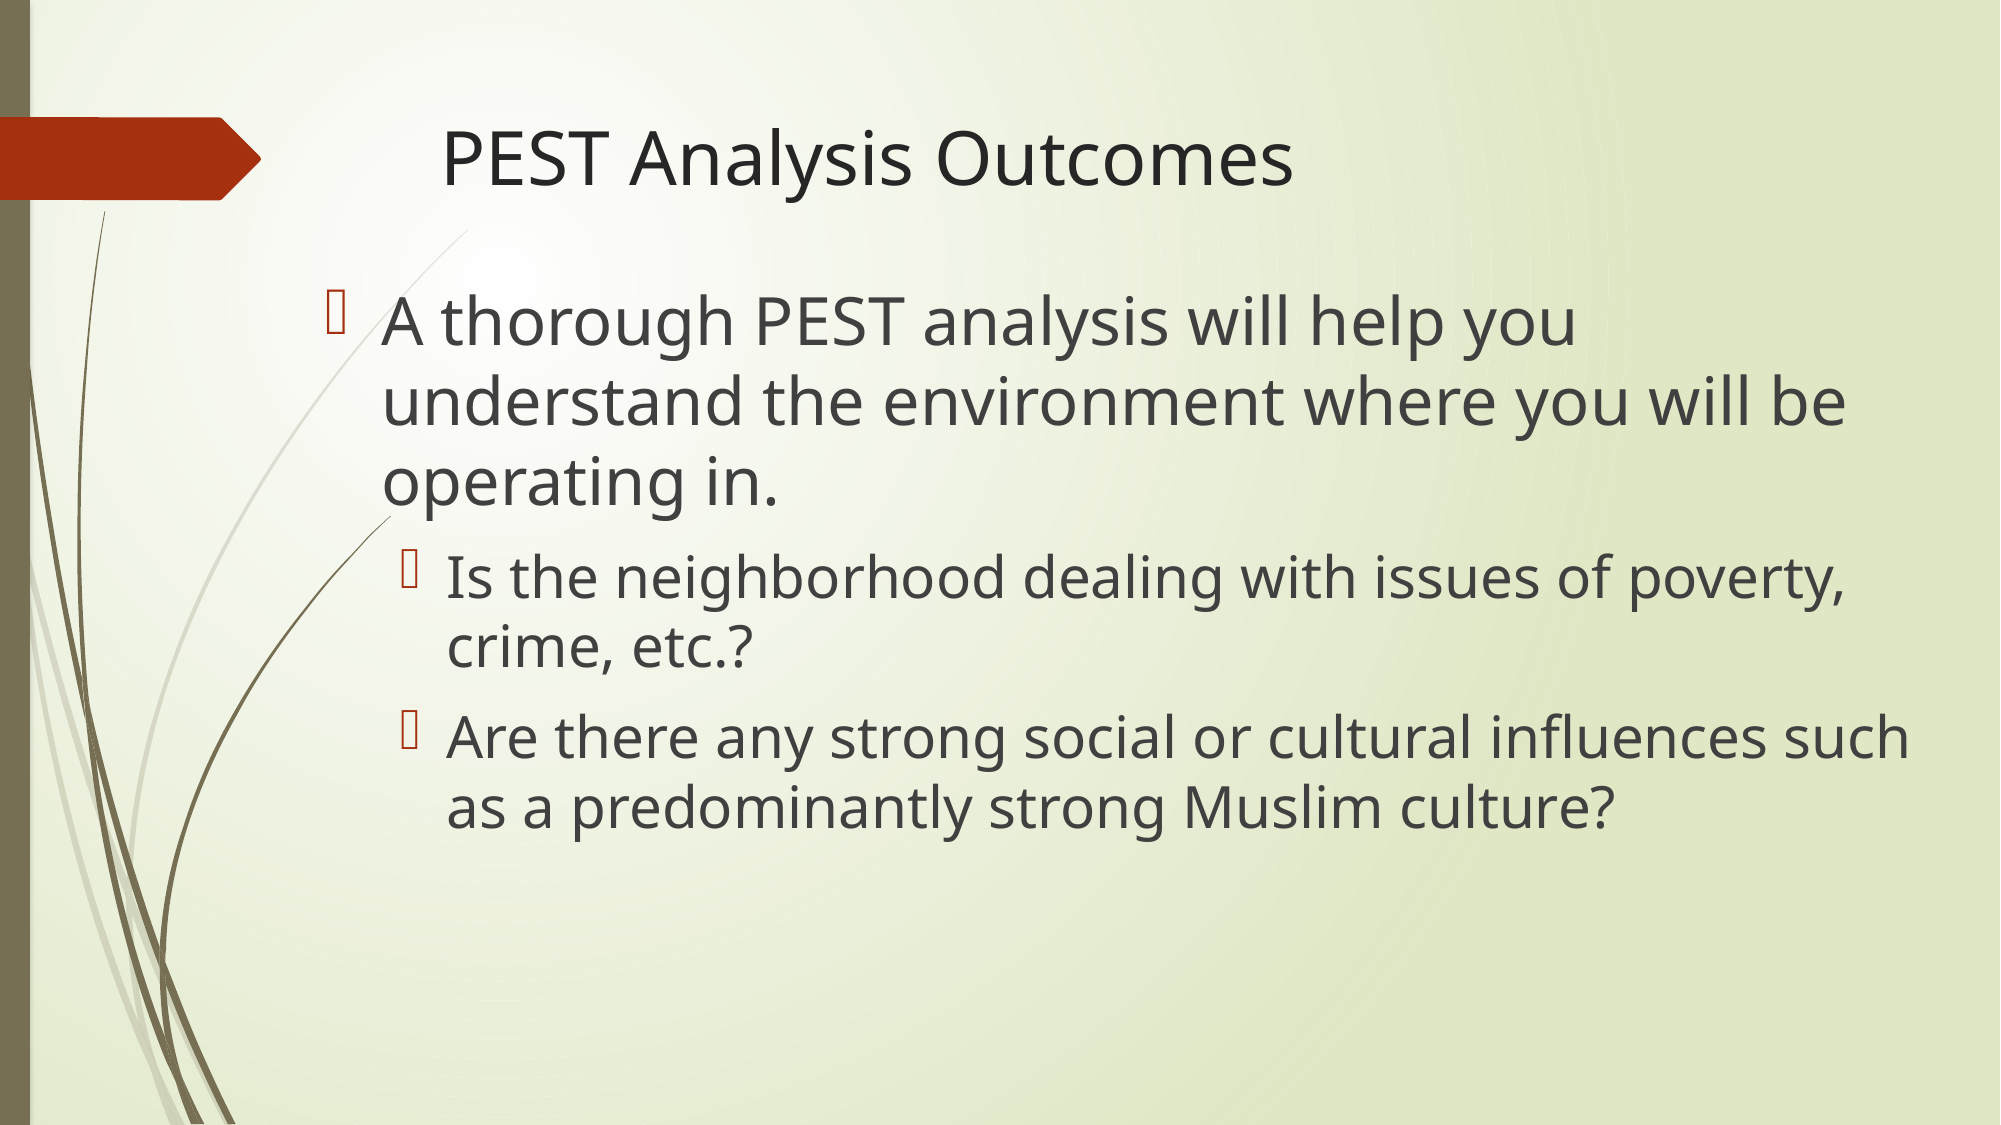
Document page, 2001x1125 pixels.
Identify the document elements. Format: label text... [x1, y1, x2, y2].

list A thorough PEST analysis will help you understand the environment where you will be operating in. Is the neighborhood dealing with issues of poverty, crime, etc.? Are there any strong social or cultural influences such as a predominantly strong Muslim culture? [309, 271, 1936, 1027]
title PEST Analysis Outcomes [425, 102, 1888, 271]
